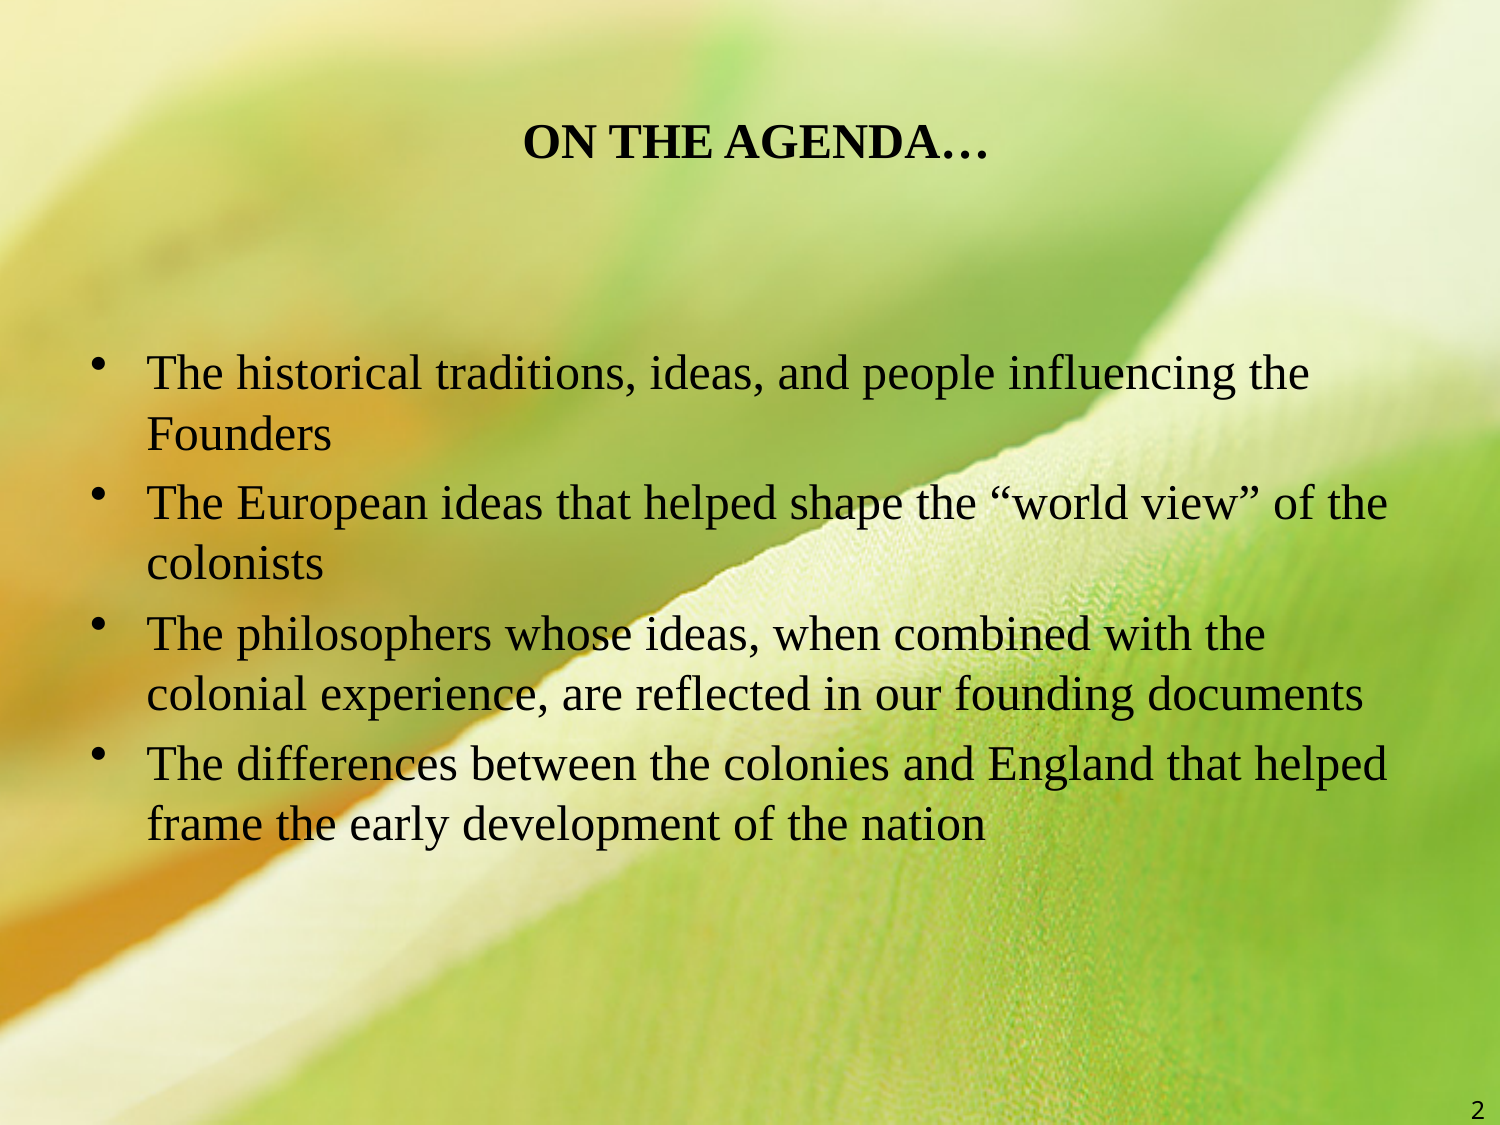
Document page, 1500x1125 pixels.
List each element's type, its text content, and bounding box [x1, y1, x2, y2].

list The historical traditions, ideas, and people influencing the Founders The European ideas that helped shape the “world view” of the colonists The philosophers whose ideas, when combined with the colonial experience, are reflected in our founding documents The differences between the colonies and England that helped frame the early development of the nation [75, 262, 1425, 1005]
picture [0, 0, 1500, 1125]
slide_number 2 [1325, 1087, 1500, 1125]
title ON THE AGENDA… [75, 45, 1425, 233]
